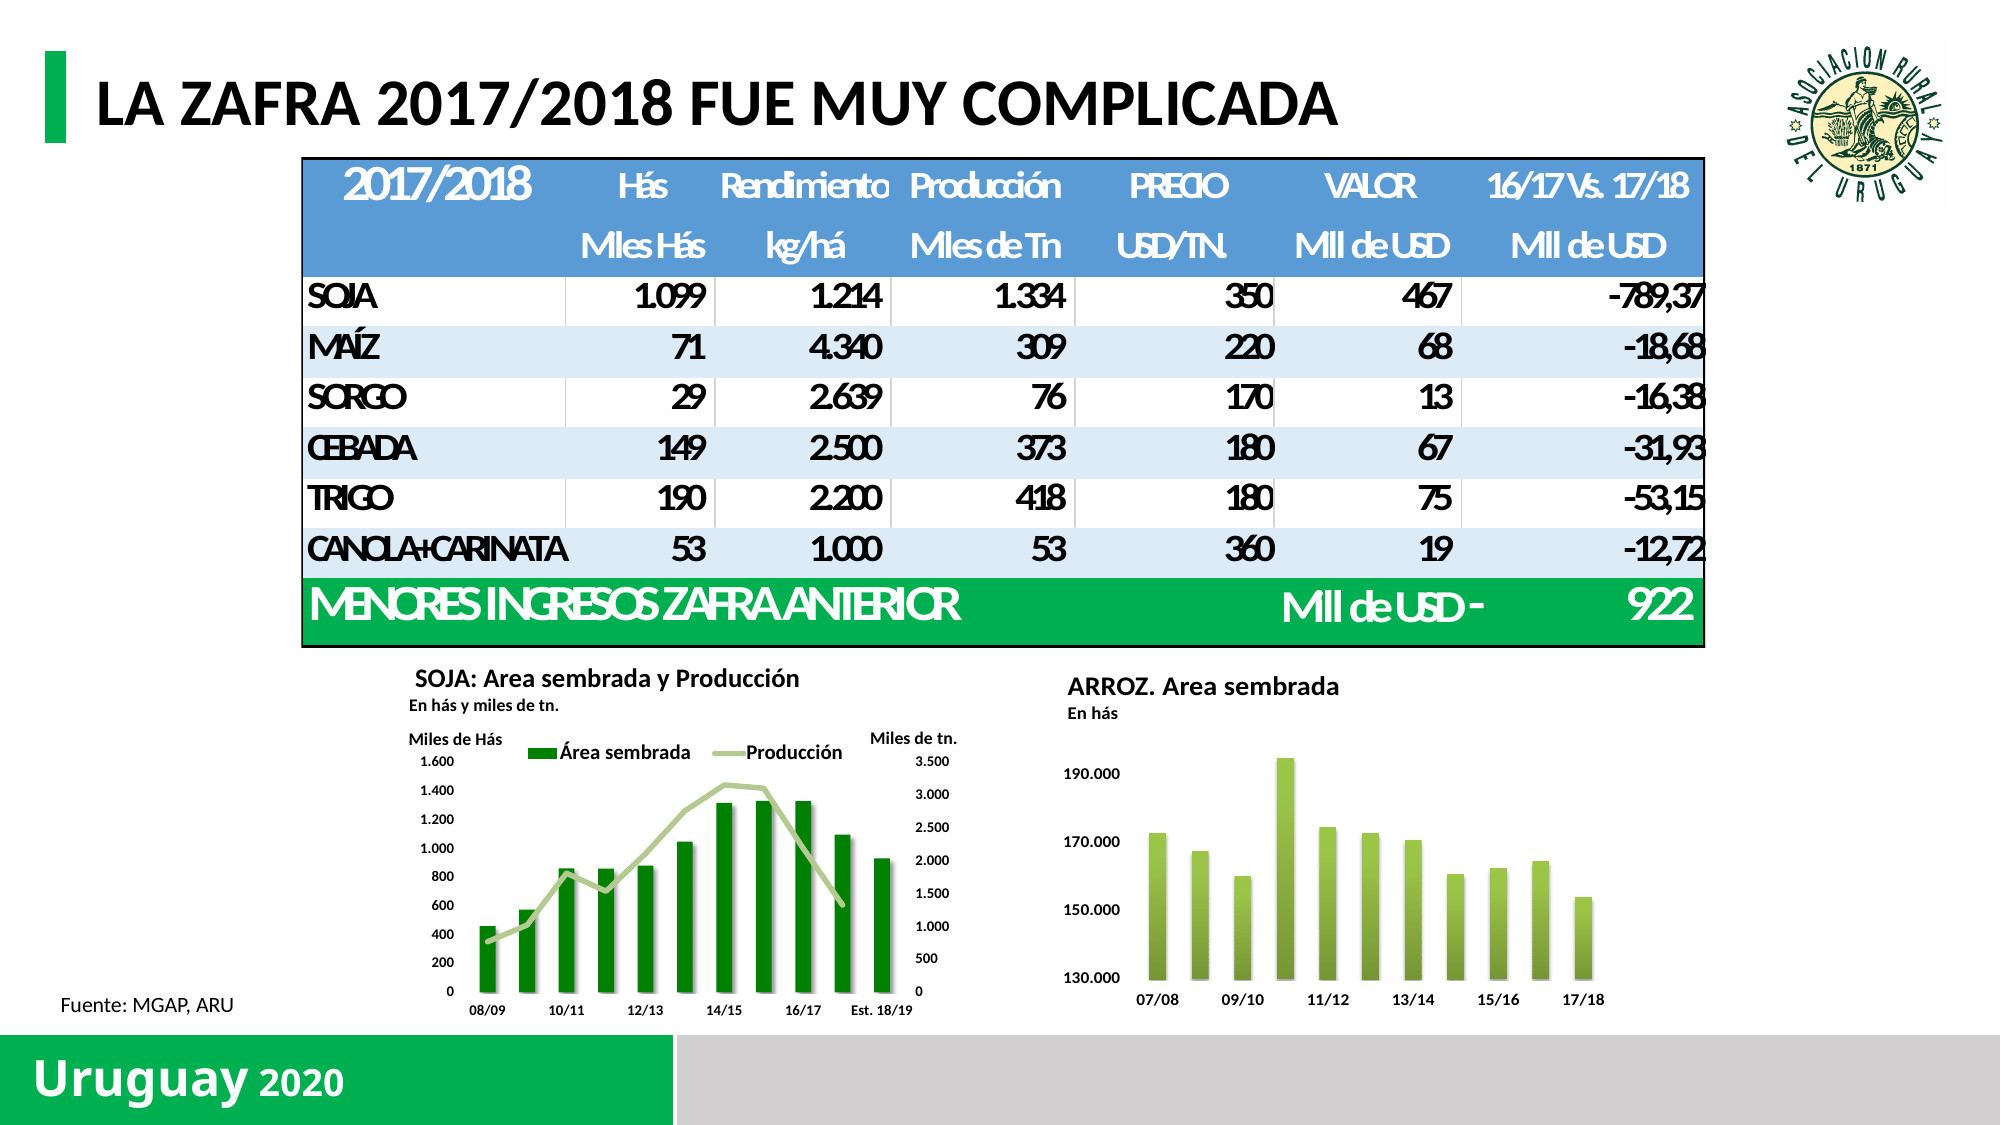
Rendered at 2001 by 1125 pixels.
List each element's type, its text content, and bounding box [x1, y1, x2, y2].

picture [1782, 41, 1949, 209]
picture [1055, 660, 1622, 1022]
text_box Fuente: MGAP, ARU [45, 983, 273, 1025]
picture [301, 157, 1707, 651]
picture [403, 660, 962, 1025]
text_box Uruguay 2020 [17, 1039, 676, 1114]
text_box [0, 1034, 674, 1125]
text_box LA ZAFRA 2017/2018 FUE MUY COMPLICADA [82, 51, 1782, 147]
text_box [45, 51, 66, 143]
text_box [676, 1034, 2000, 1125]
